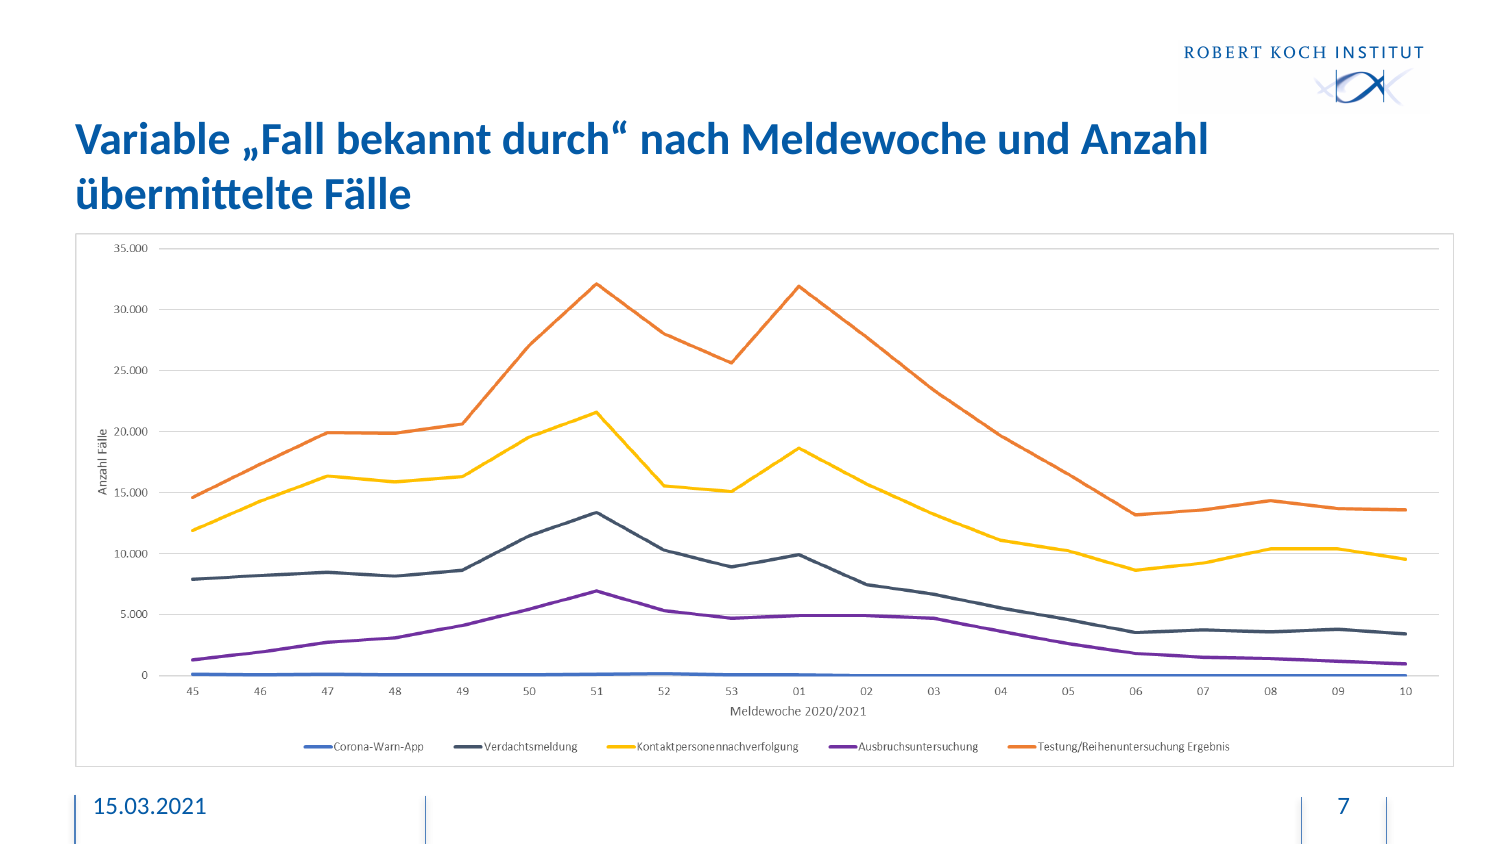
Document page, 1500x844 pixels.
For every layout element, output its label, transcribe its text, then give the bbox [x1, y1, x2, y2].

title Variable „Fall bekannt durch“ nach Meldewoche und Anzahl übermittelte Fälle [75, 104, 1385, 222]
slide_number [92, 782, 398, 827]
slide_number 7 [1302, 782, 1385, 827]
picture [74, 233, 1454, 767]
picture [1178, 40, 1430, 114]
